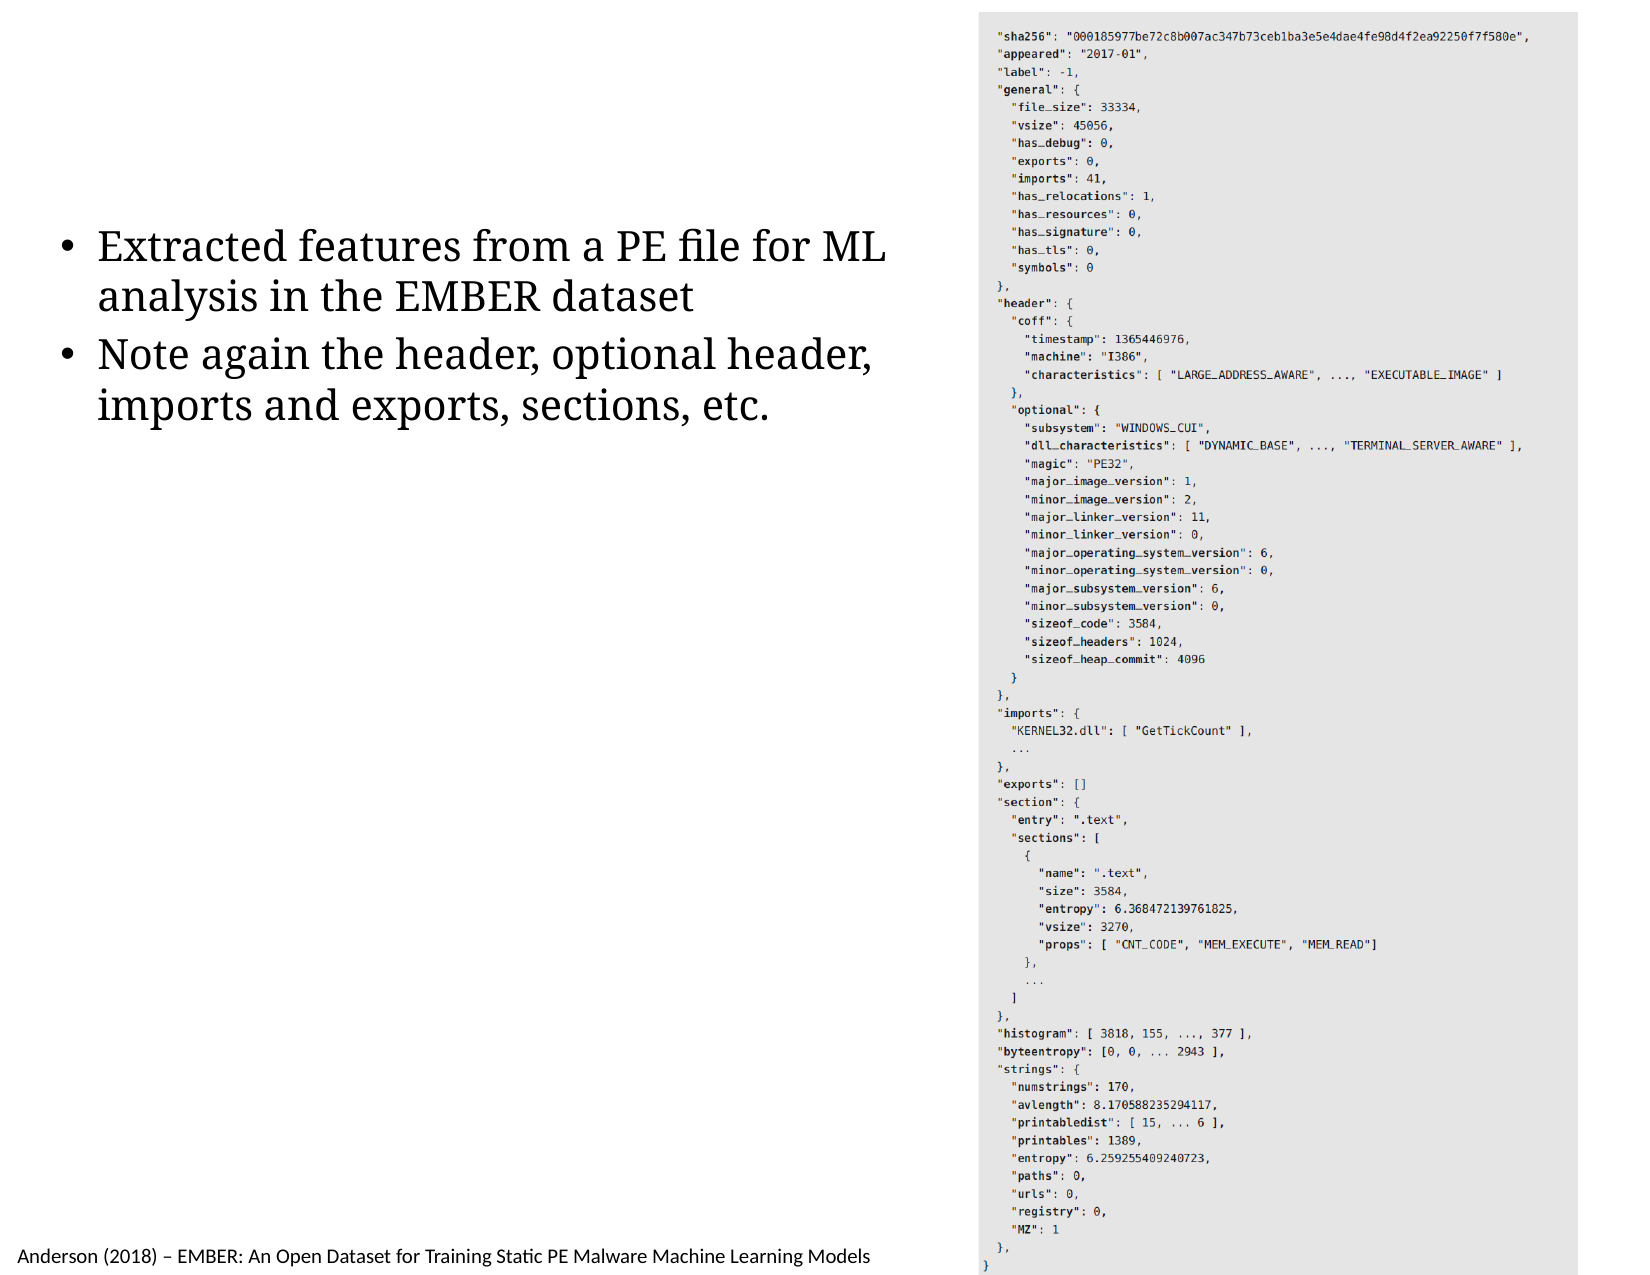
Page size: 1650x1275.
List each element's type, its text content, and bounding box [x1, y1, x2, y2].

text_box Anderson (2018) – EMBER: An Open Dataset for Training Static PE Malware Machine Learning Models [2, 1234, 973, 1275]
picture [978, 11, 1579, 1275]
text_box Extracted features from a PE file for ML analysis in the EMBER dataset Note again the header, optional header, imports and exports, sections, etc. [45, 212, 967, 1224]
